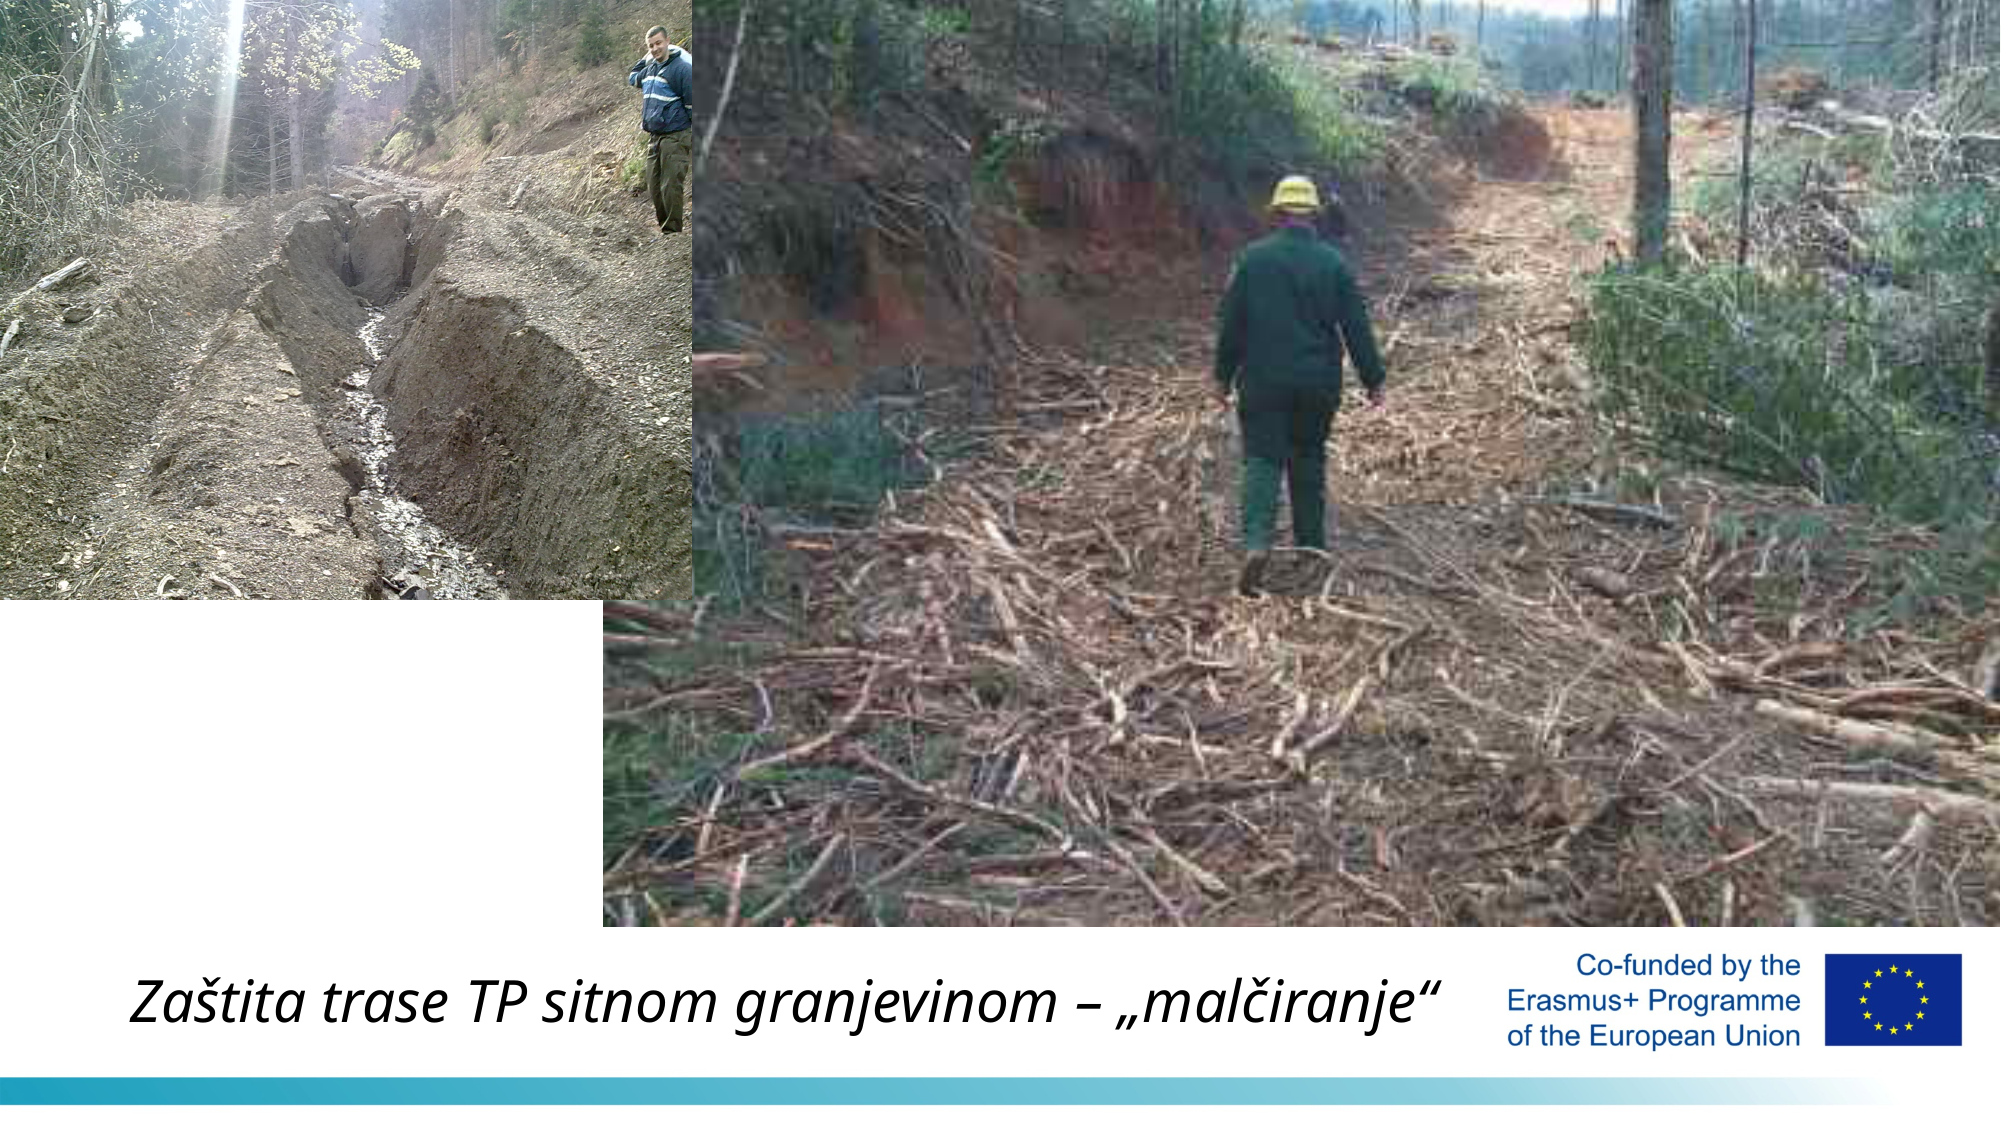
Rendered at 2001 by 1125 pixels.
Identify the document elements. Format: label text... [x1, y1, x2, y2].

title Zaštita trase TP sitnom granjevinom – „malčiranje“ [115, 968, 1462, 1040]
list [602, 0, 2000, 927]
picture [0, 0, 2001, 1125]
